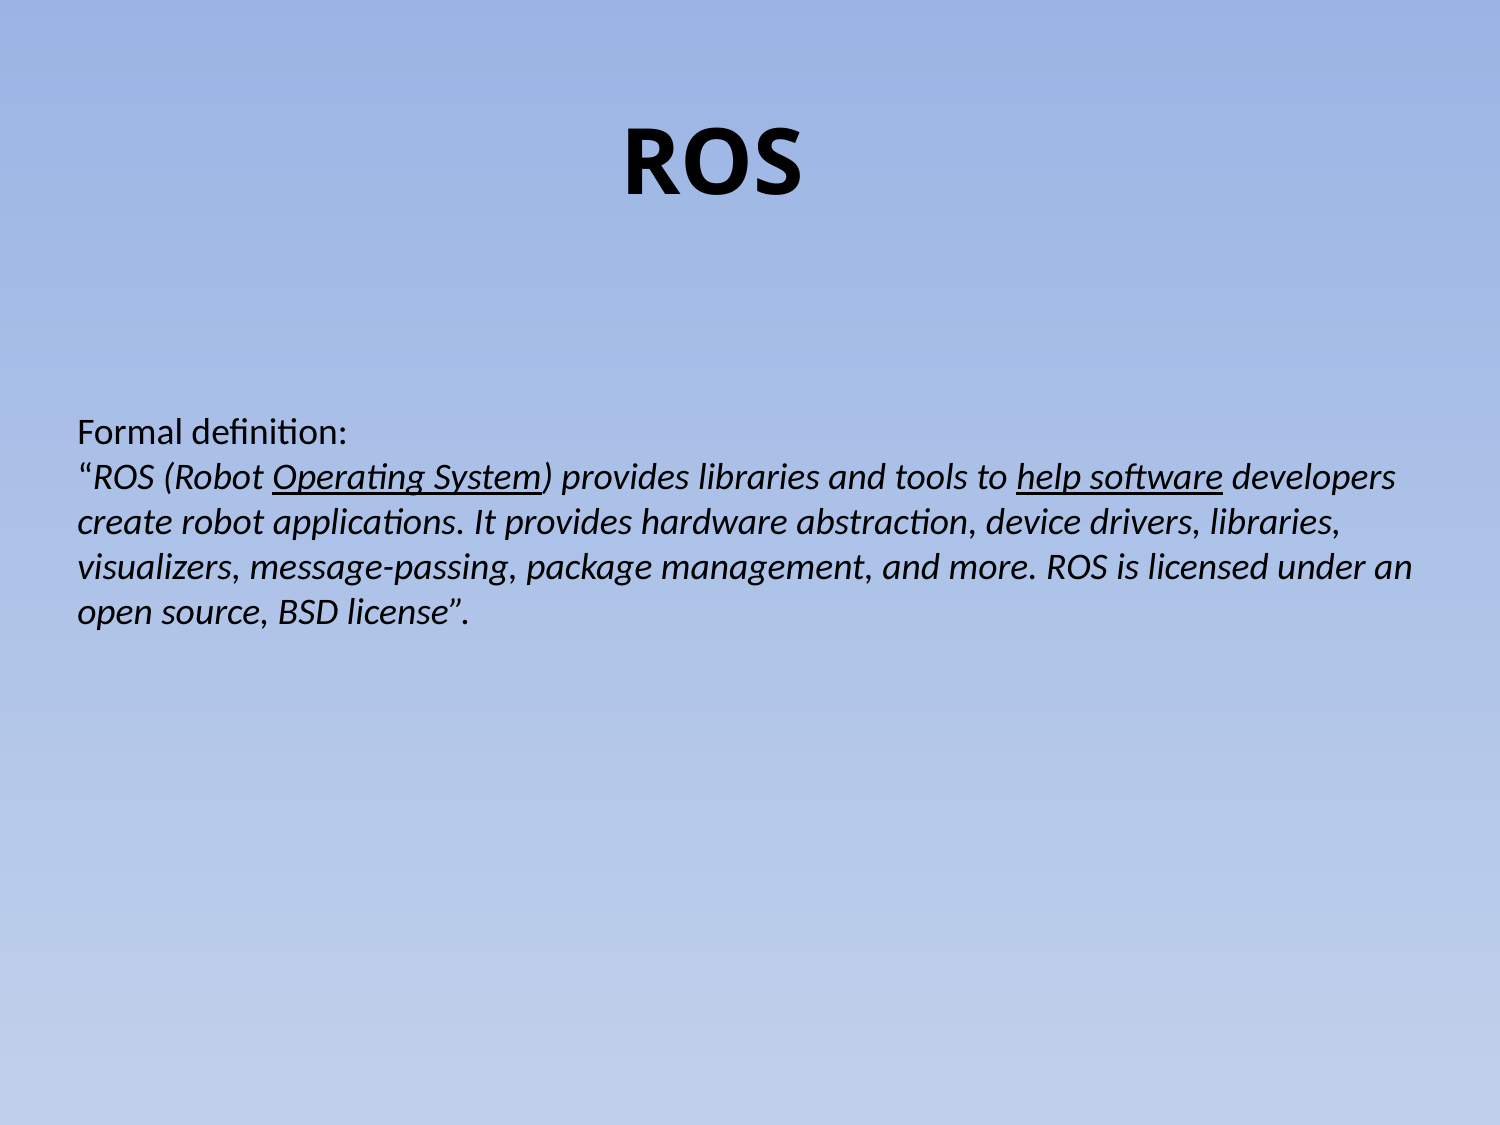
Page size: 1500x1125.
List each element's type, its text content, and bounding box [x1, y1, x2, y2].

title ROS [75, 37, 1350, 279]
text_box Formal definition: “ROS (Robot Operating System) provides libraries and tools to help software developers create robot applications. It provides hardware abstraction, device drivers, libraries, visualizers, message-passing, package management, and more. ROS is licensed under an open source, BSD license”. [62, 399, 1438, 685]
